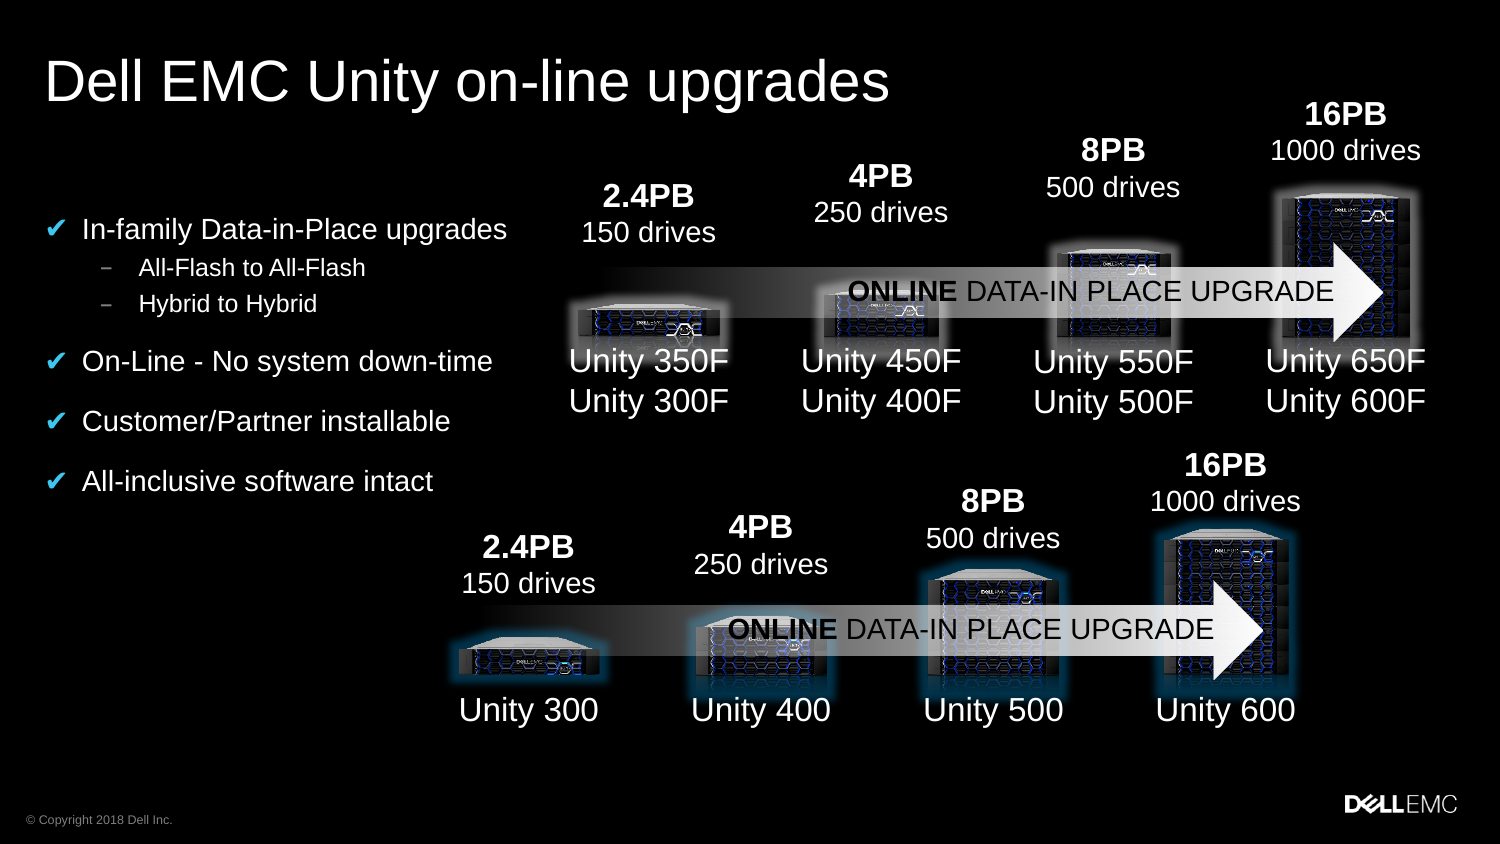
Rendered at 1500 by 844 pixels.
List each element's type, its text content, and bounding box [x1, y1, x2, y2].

picture [1345, 793, 1457, 814]
title Dell EMC Unity on-line upgrades [44, 43, 1328, 149]
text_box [1092, 438, 1360, 737]
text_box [627, 497, 895, 737]
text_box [1212, 83, 1480, 429]
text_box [515, 166, 783, 429]
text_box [859, 471, 1087, 737]
list In-family Data-in-Place upgrades All-Flash to All-Flash Hybrid to Hybrid On-Line - No system down-time Customer/Partner installable All-inclusive software intact [44, 210, 747, 735]
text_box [395, 517, 663, 737]
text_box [747, 146, 1015, 429]
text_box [980, 120, 1207, 429]
